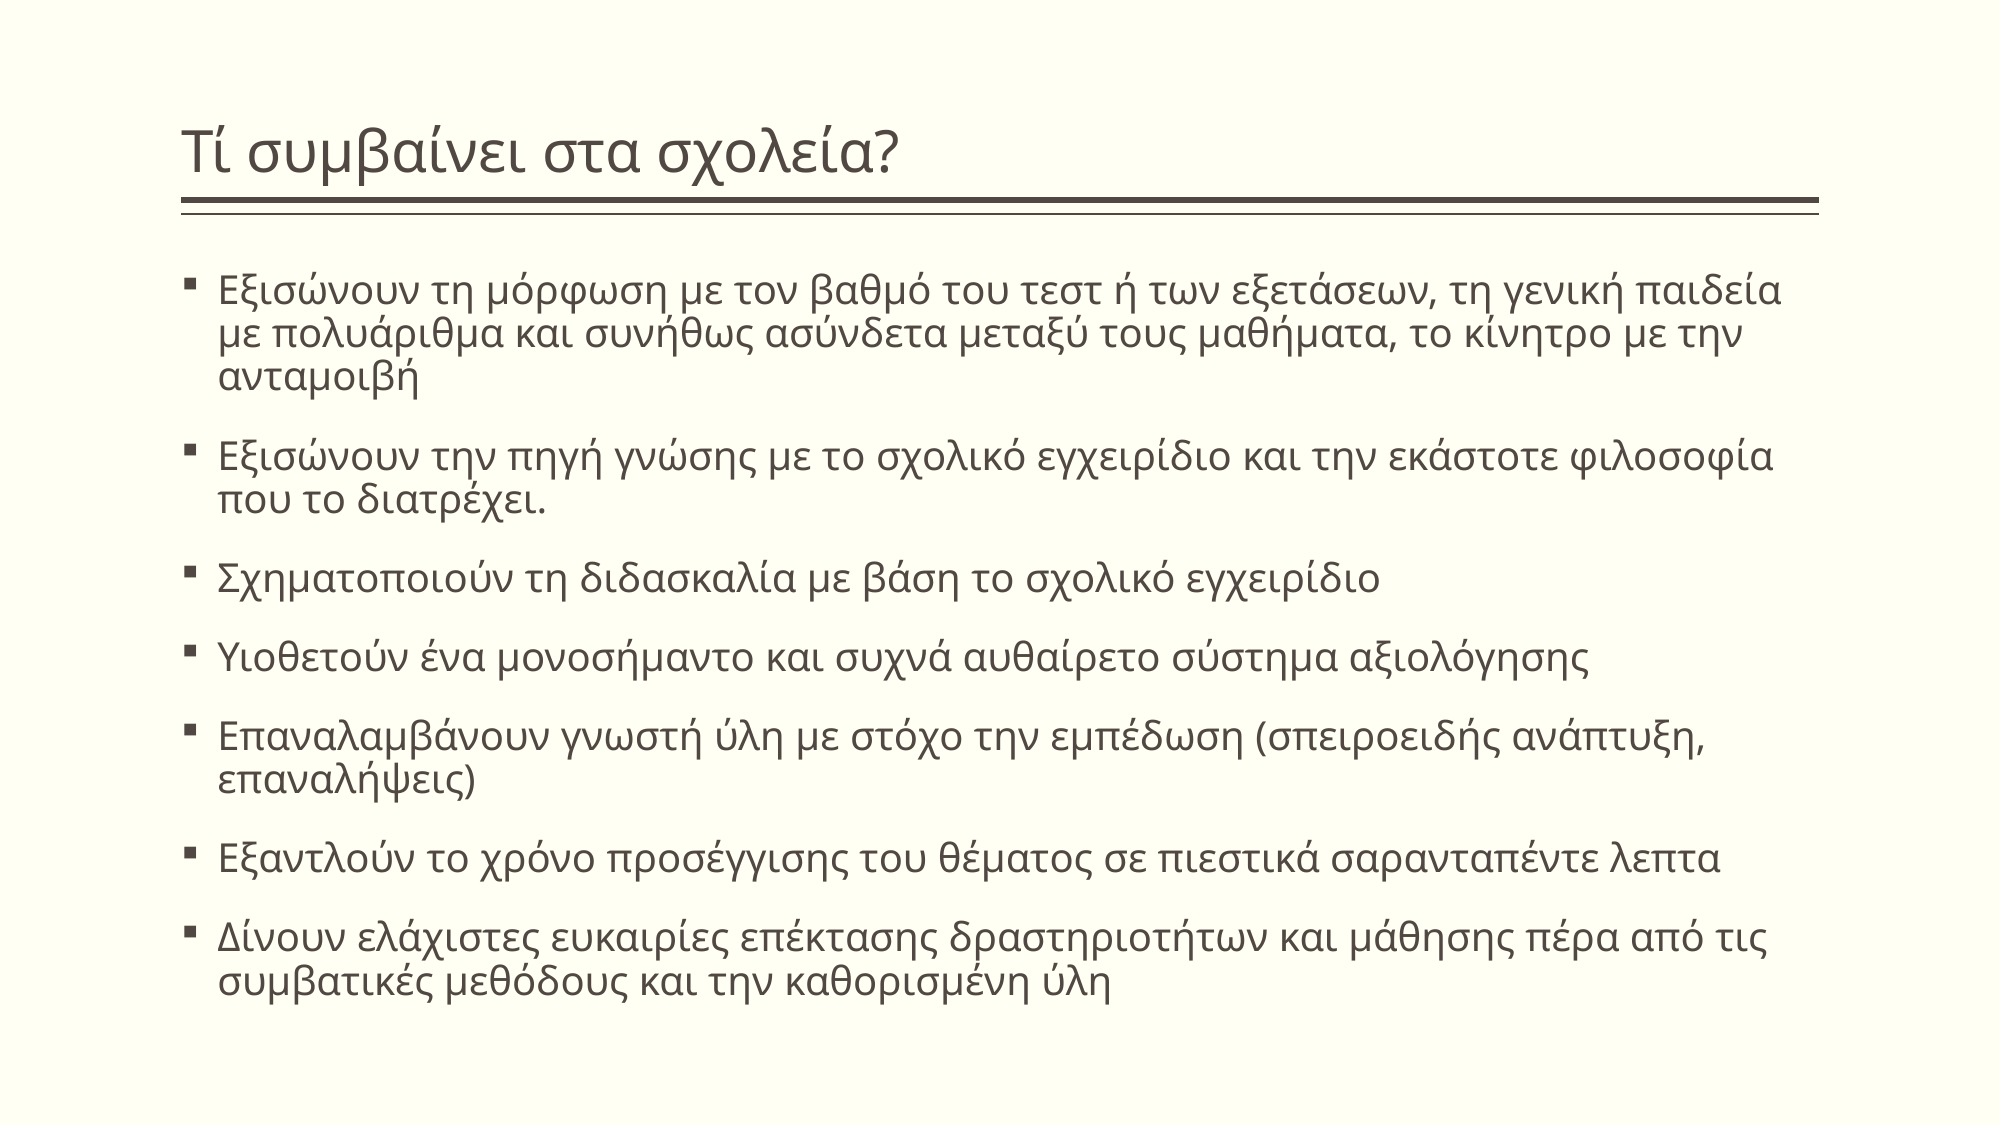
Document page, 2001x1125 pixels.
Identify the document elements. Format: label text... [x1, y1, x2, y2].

title Τί συμβαίνει στα σχολεία? [181, 12, 1819, 193]
list Εξισώνουν τη μόρφωση με τον βαθμό του τεστ ή των εξετάσεων, τη γενική παιδεία με πολυάριθμα και συνήθως ασύνδετα μεταξύ τους μαθήματα, το κίνητρο με την ανταμοιβή Εξισώνουν την πηγή γνώσης με το σχολικό εγχειρίδιο και την εκάστοτε φιλοσοφία που το διατρέχει. Σχηματοποιούν τη διδασκαλία με βάση το σχολικό εγχειρίδιο Υιοθετούν ένα μονοσήμαντο και συχνά αυθαίρετο σύστημα αξιολόγησης Επαναλαμβάνουν γνωστή ύλη με στόχο την εμπέδωση (σπειροειδής ανάπτυξη, επαναλήψεις) Εξαντλούν το χρόνο προσέγγισης του θέματος σε πιεστικά σαρανταπέντε λεπτα Δίνουν ελάχιστες ευκαιρίες επέκτασης δραστηριοτήτων και μάθησης πέρα από τις συμβατικές μεθόδους και την καθορισμένη ύλη [181, 262, 1819, 1013]
